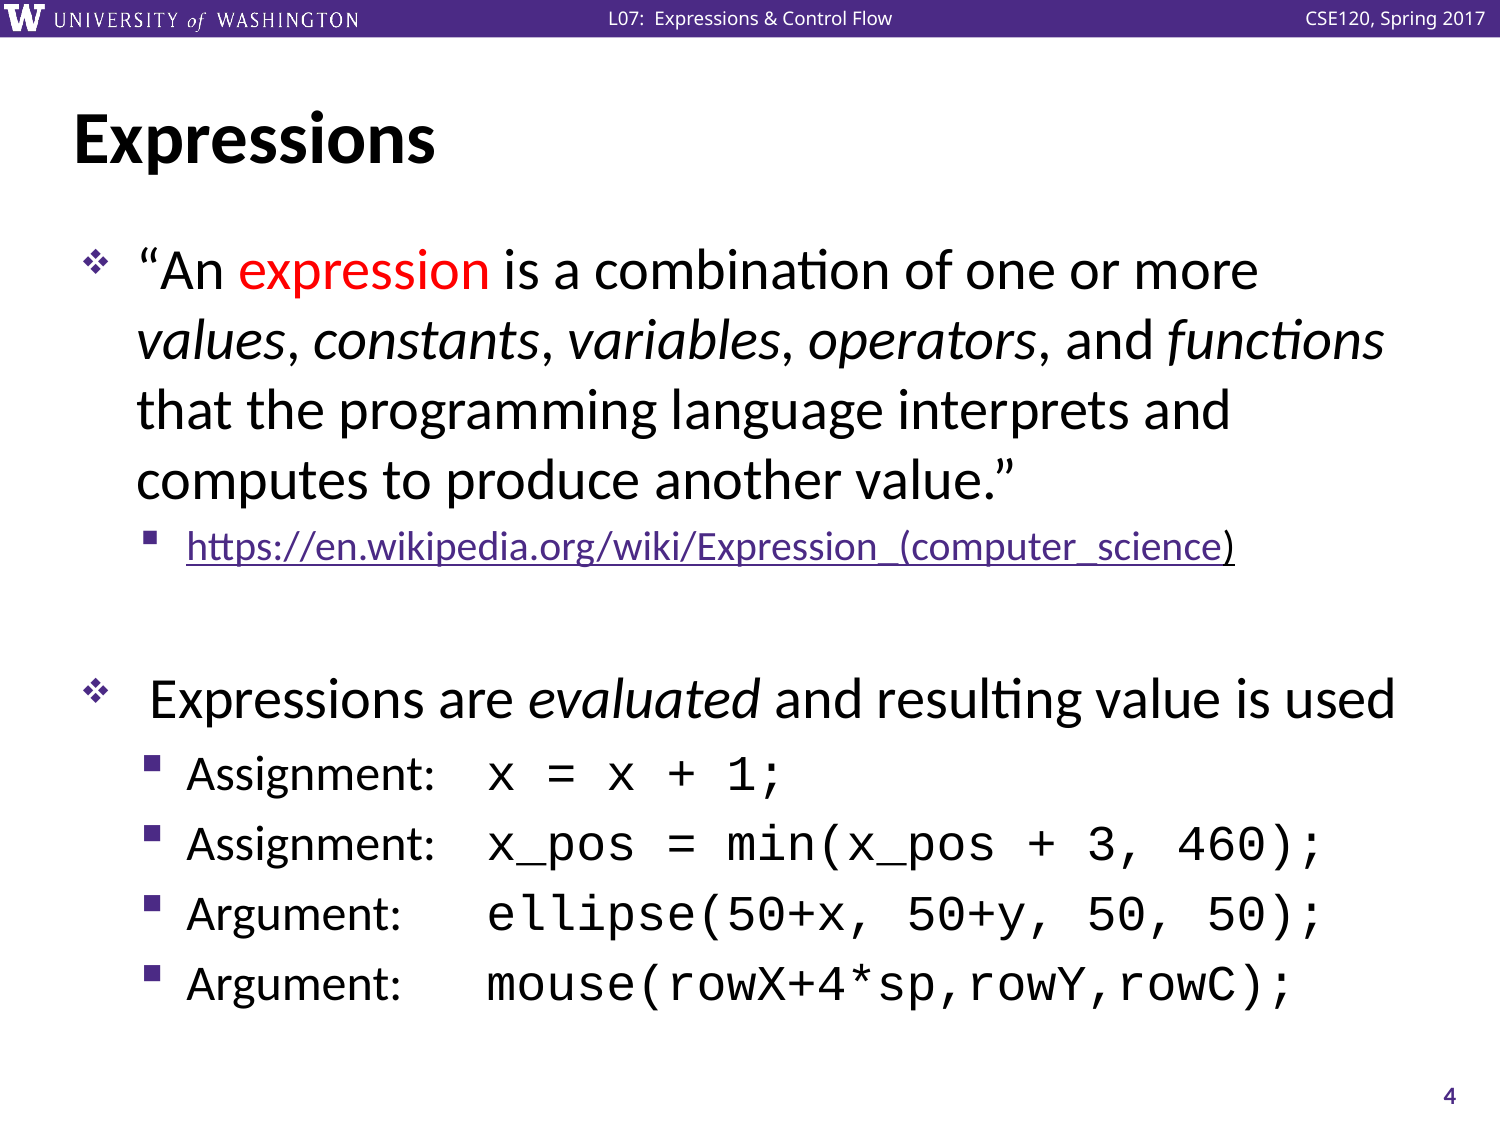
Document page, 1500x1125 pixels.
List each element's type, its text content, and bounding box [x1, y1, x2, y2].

slide_number 4 [1400, 1065, 1500, 1125]
title Expressions [58, 71, 1438, 197]
picture [4, 4, 358, 32]
list “An expression is a combination of one or more values, constants, variables, operators, and functions that the programming language interprets and computes to produce another value.” https://en.wikipedia.org/wiki/Expression_(computer_science) Expressions are evaluated and resulting value is used Assignment: x = x + 1; Assignment: x_pos = min(x_pos + 3, 460); Argument: ellipse(50+x, 50+y, 50, 50); Argument: mouse(rowX+4*sp,rowY,rowC); [64, 223, 1438, 1040]
